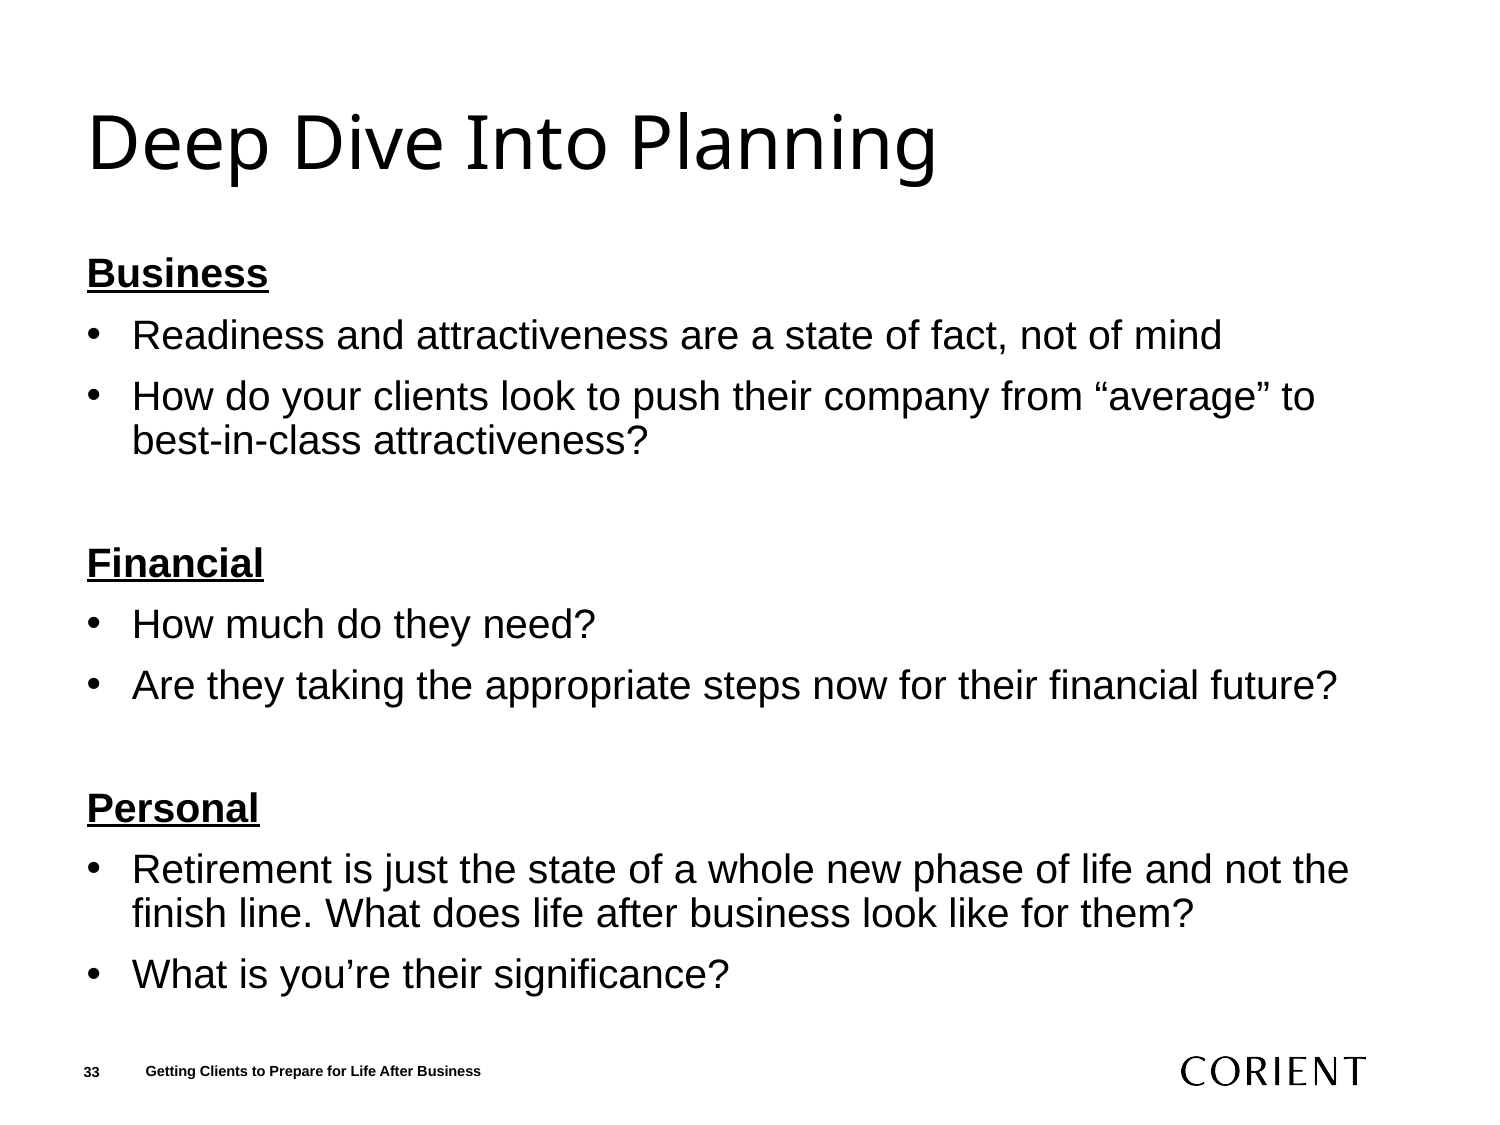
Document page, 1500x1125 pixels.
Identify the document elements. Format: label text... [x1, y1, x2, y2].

footer Getting Clients to Prepare for Life After Business [130, 1051, 617, 1090]
picture [1180, 1056, 1366, 1086]
title Deep Dive Into Planning [71, 86, 1366, 245]
list Business Readiness and attractiveness are a state of fact, not of mind How do your clients look to push their company from “average” to best-in-class attractiveness? Financial How much do they need? Are they taking the appropriate steps now for their financial future? Personal Retirement is just the state of a whole new phase of life and not the finish line. What does life after business look like for them? What is you’re their significance? [71, 245, 1416, 1012]
